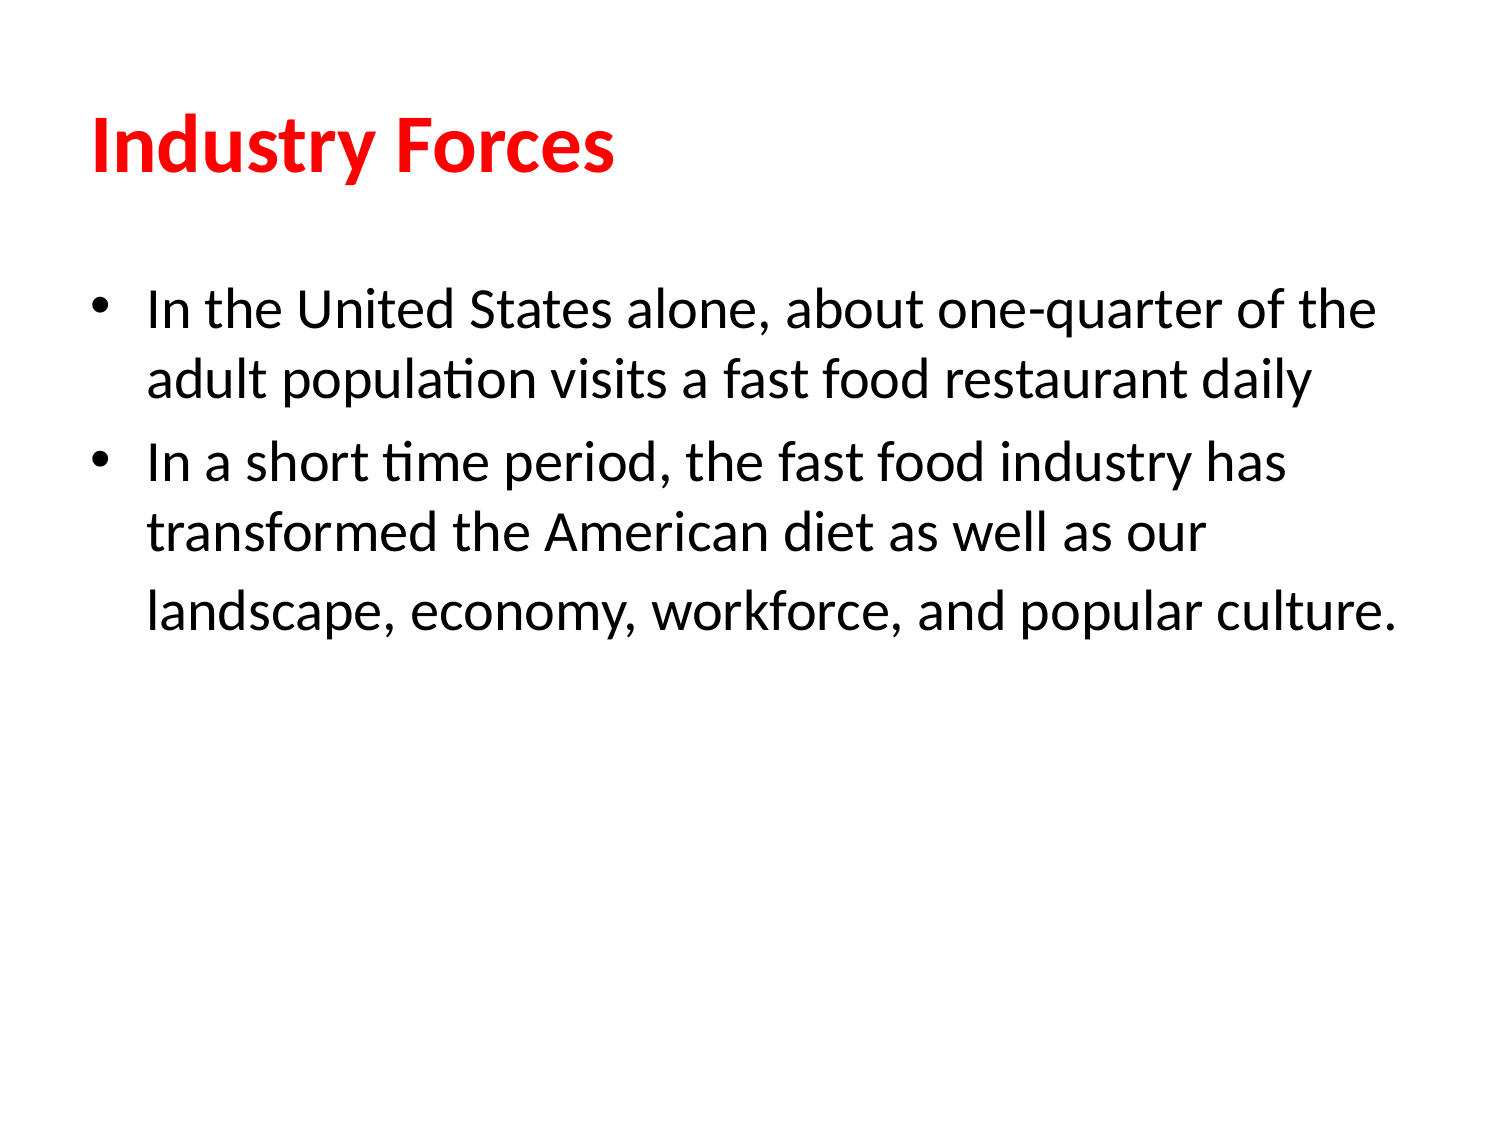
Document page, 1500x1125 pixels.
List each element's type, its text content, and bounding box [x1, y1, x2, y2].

list In the United States alone, about one-quarter of the adult population visits a fast food restaurant daily In a short time period, the fast food industry has transformed the American diet as well as our landscape, economy, workforce, and popular culture. [75, 262, 1425, 1005]
title Industry Forces [75, 45, 1425, 233]
